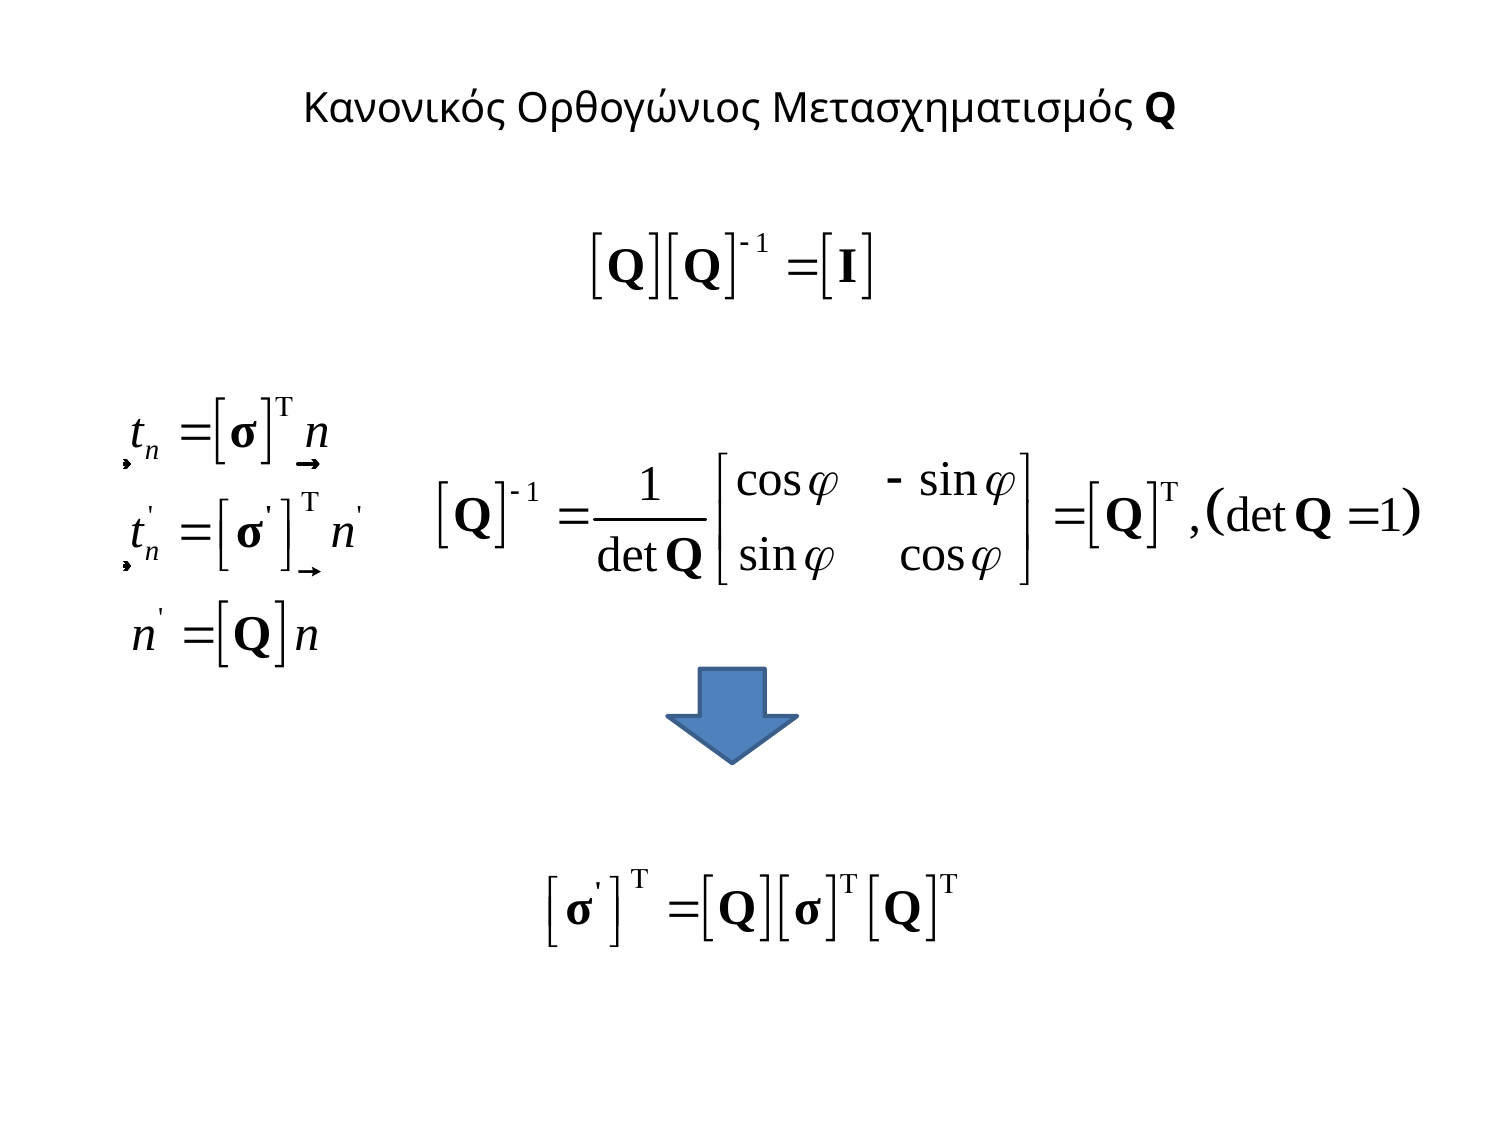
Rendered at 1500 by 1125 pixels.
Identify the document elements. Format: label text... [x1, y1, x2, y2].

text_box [123, 385, 374, 677]
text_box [537, 857, 966, 958]
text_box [584, 219, 885, 312]
text_box [665, 666, 800, 765]
title Κανονικός Ορθογώνιος Μετασχηματισμός Q [64, 54, 1415, 157]
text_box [430, 444, 1427, 595]
